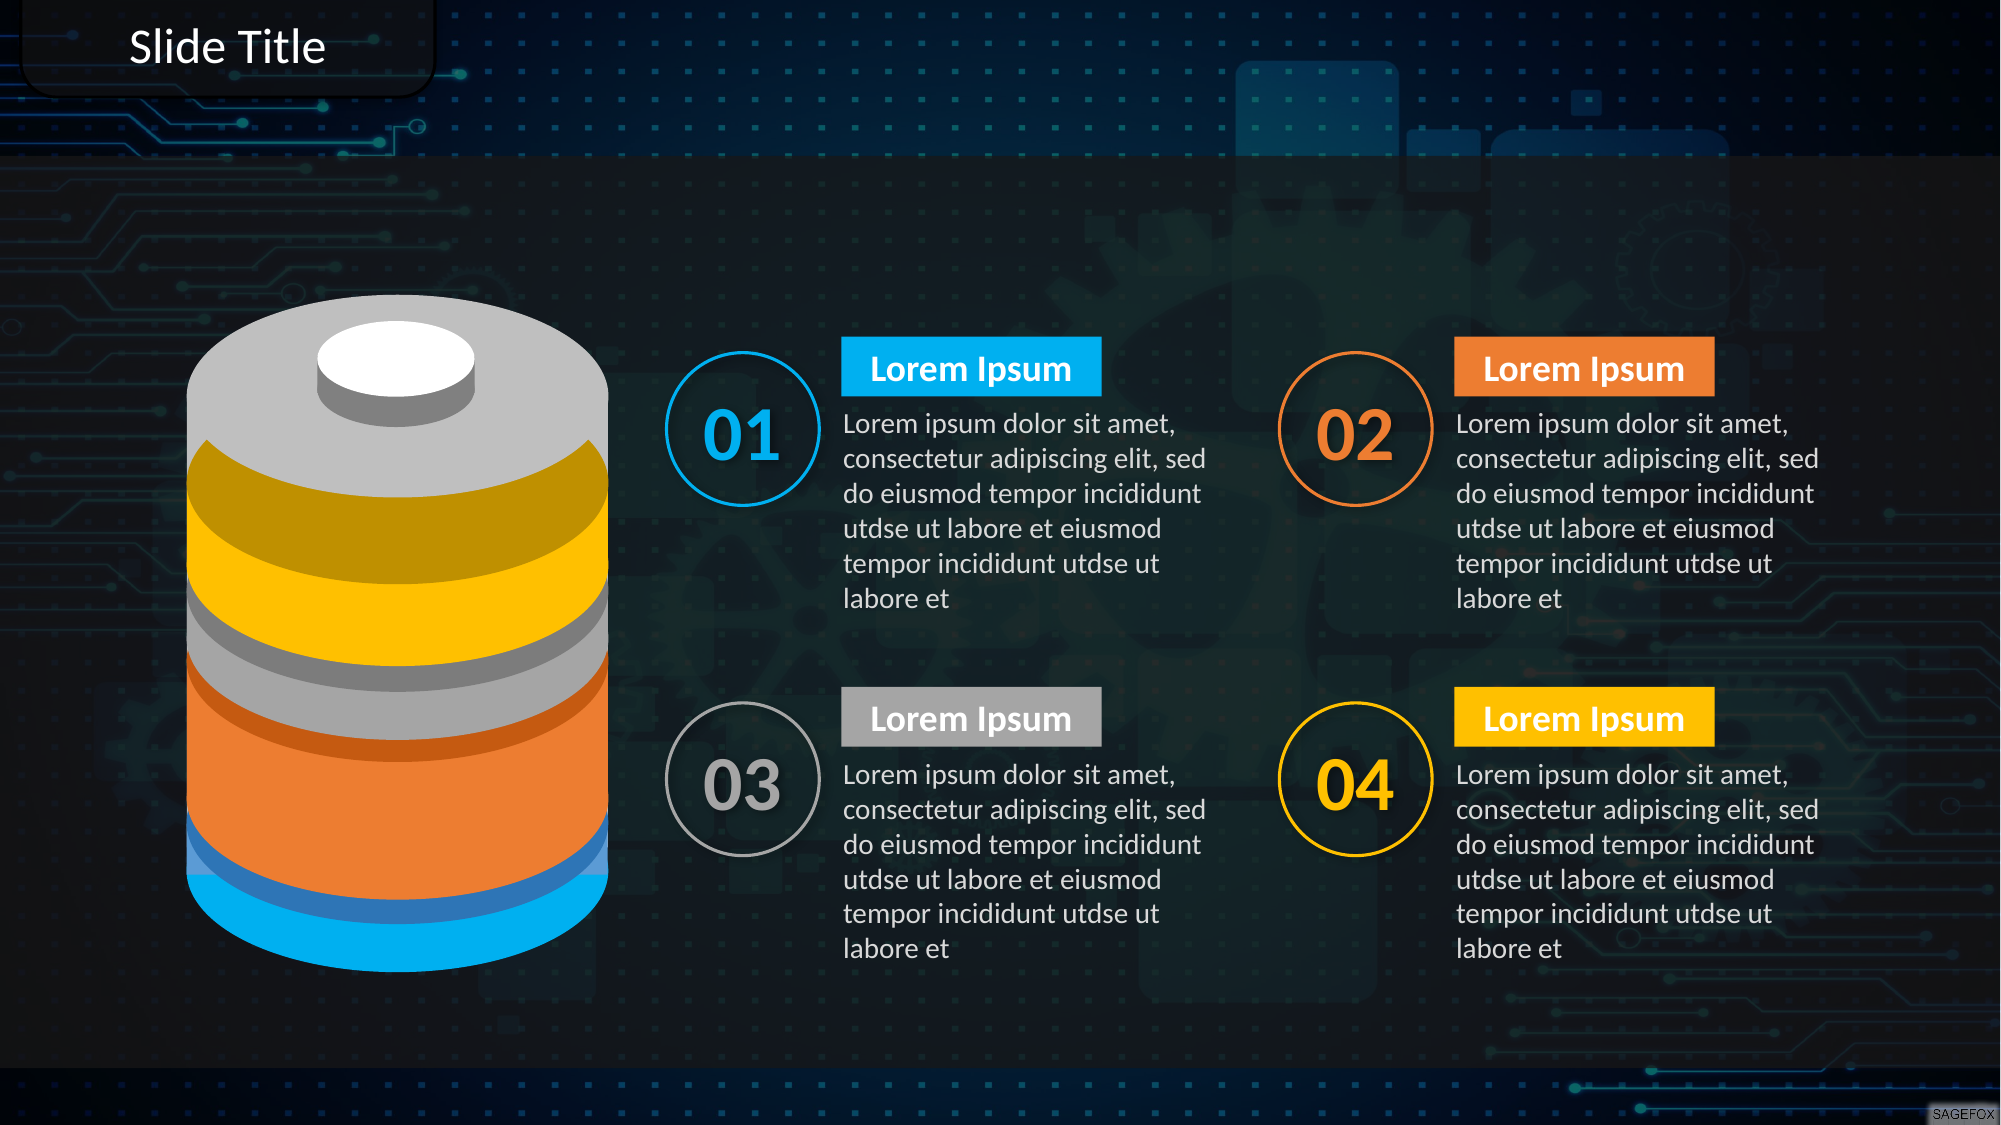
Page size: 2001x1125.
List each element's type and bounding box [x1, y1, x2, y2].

text_box [20, 0, 436, 98]
text_box [666, 686, 1241, 973]
text_box [186, 900, 609, 973]
text_box [1279, 336, 1854, 622]
picture [0, 0, 2001, 1125]
text_box [186, 294, 609, 498]
text_box [666, 336, 1241, 622]
text_box [186, 667, 609, 740]
text_box [1279, 686, 1854, 973]
text_box [186, 740, 609, 900]
text_box [0, 155, 2000, 1069]
text_box [186, 498, 609, 667]
picture [1929, 1108, 1997, 1125]
